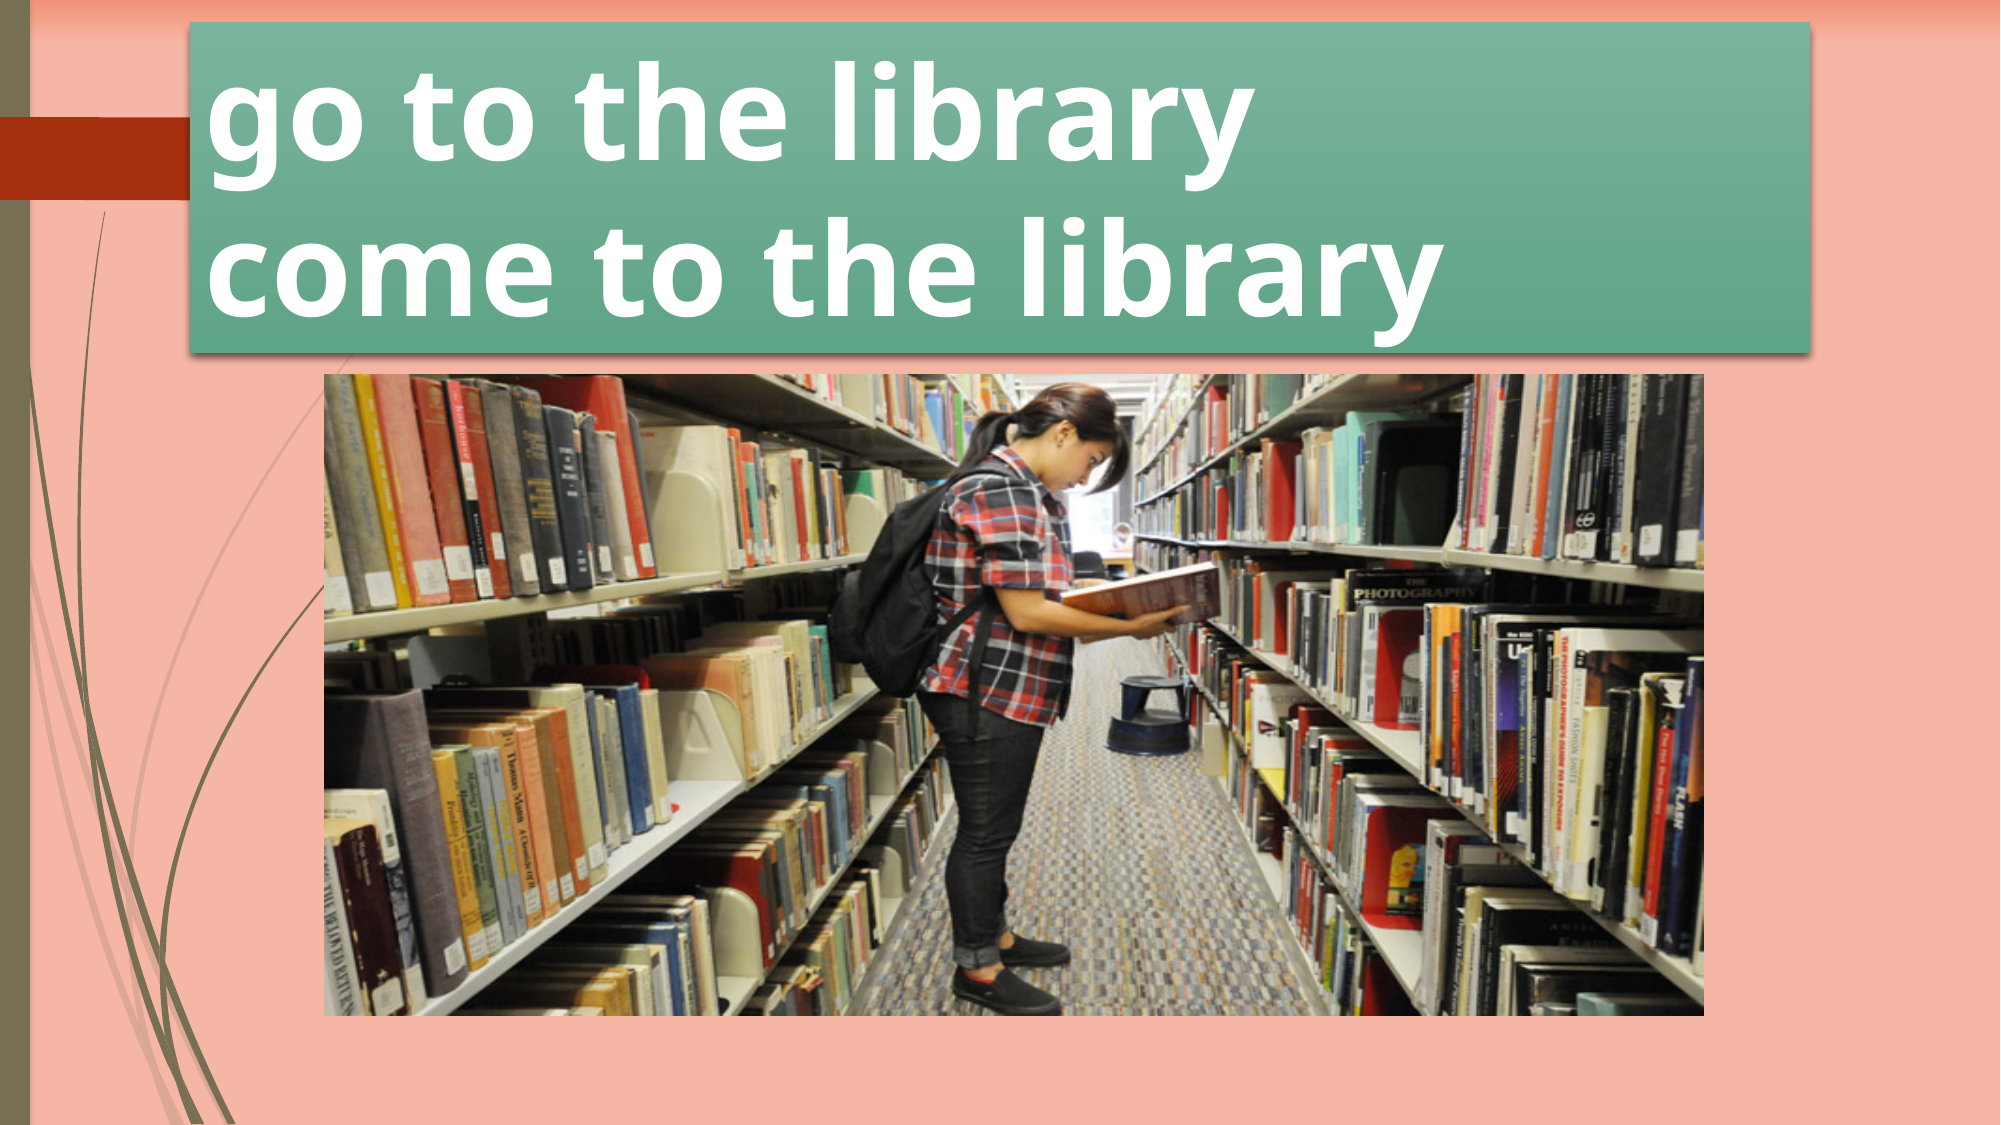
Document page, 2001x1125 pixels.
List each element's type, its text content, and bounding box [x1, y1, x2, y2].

title go to the library come to the library [189, 22, 1810, 353]
picture [324, 374, 1704, 1016]
